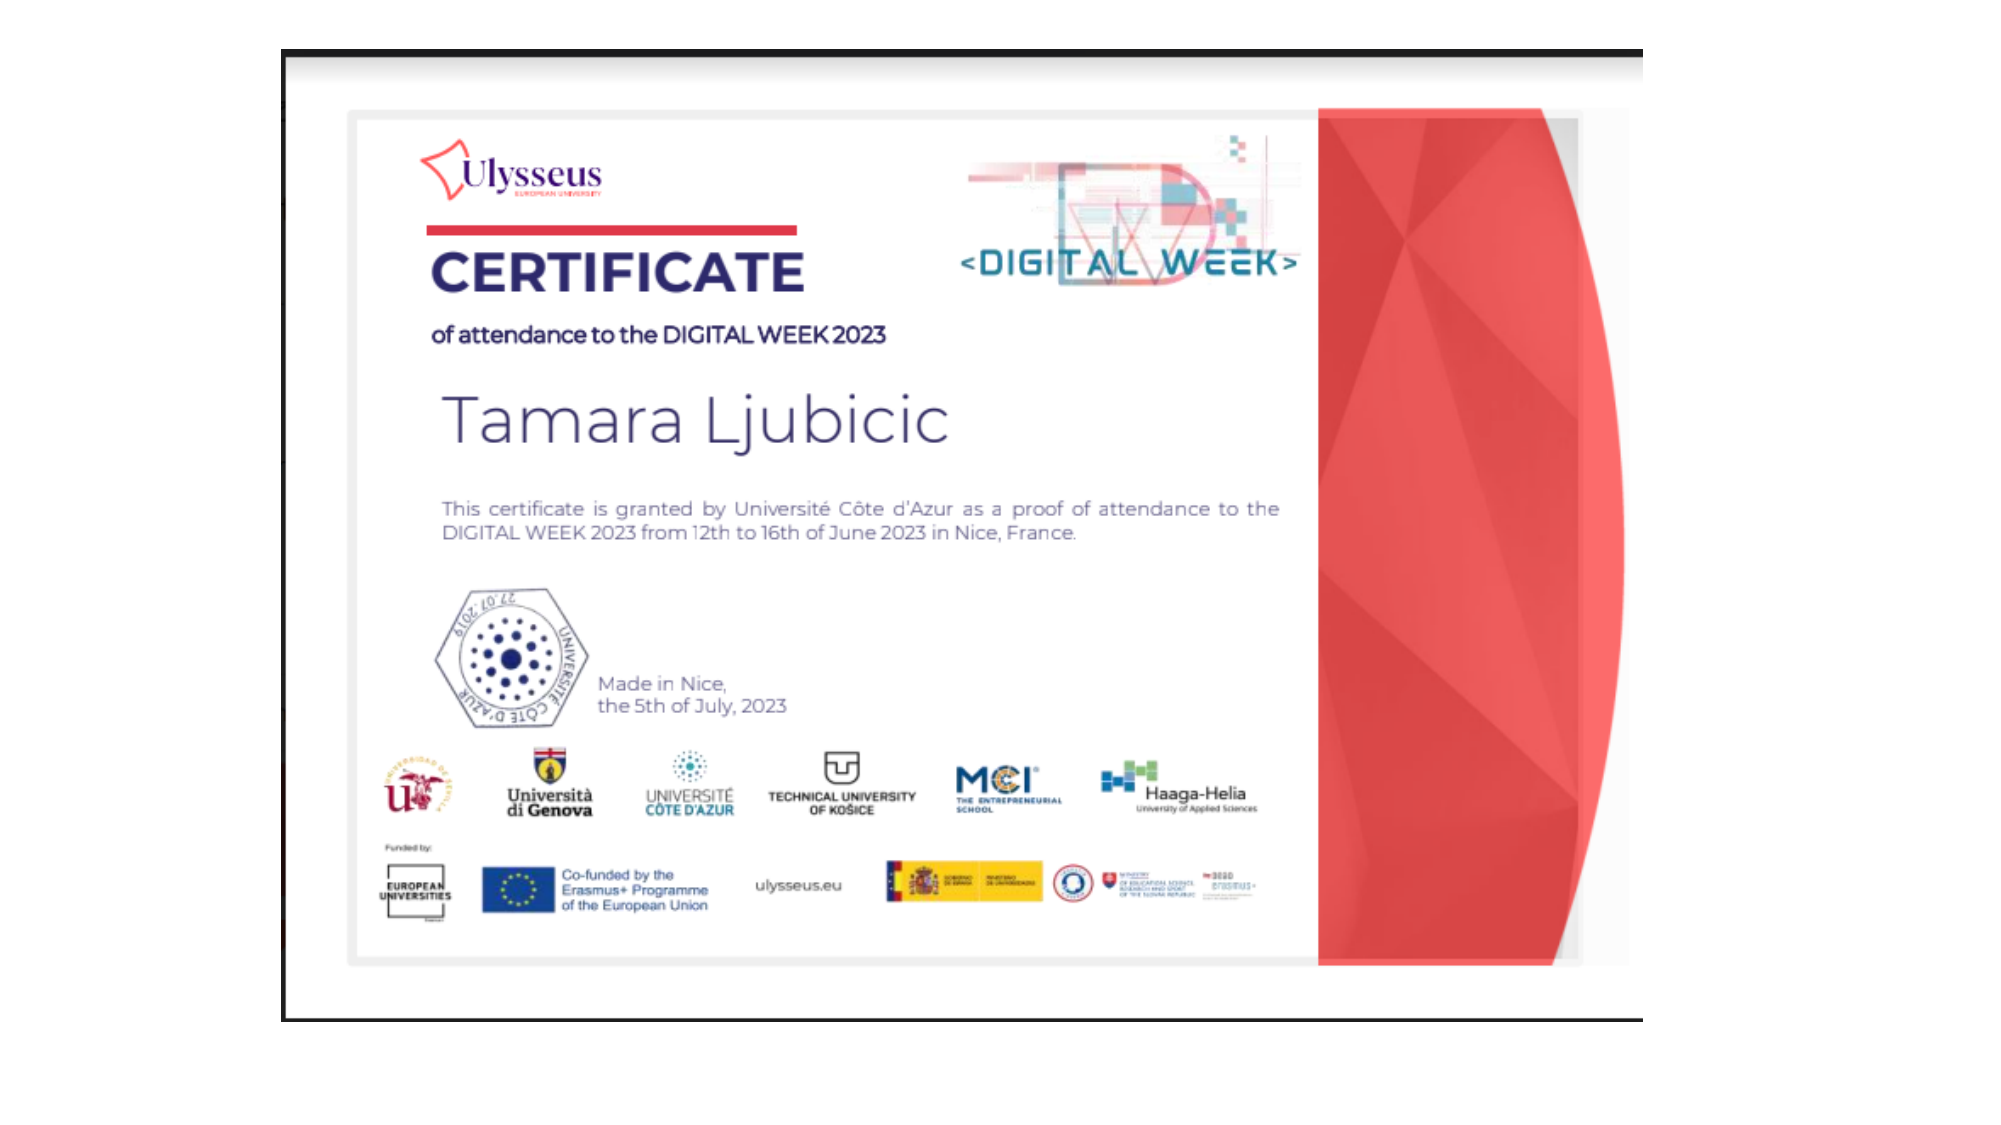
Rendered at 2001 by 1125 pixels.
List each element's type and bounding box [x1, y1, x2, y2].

picture [281, 49, 1643, 1022]
